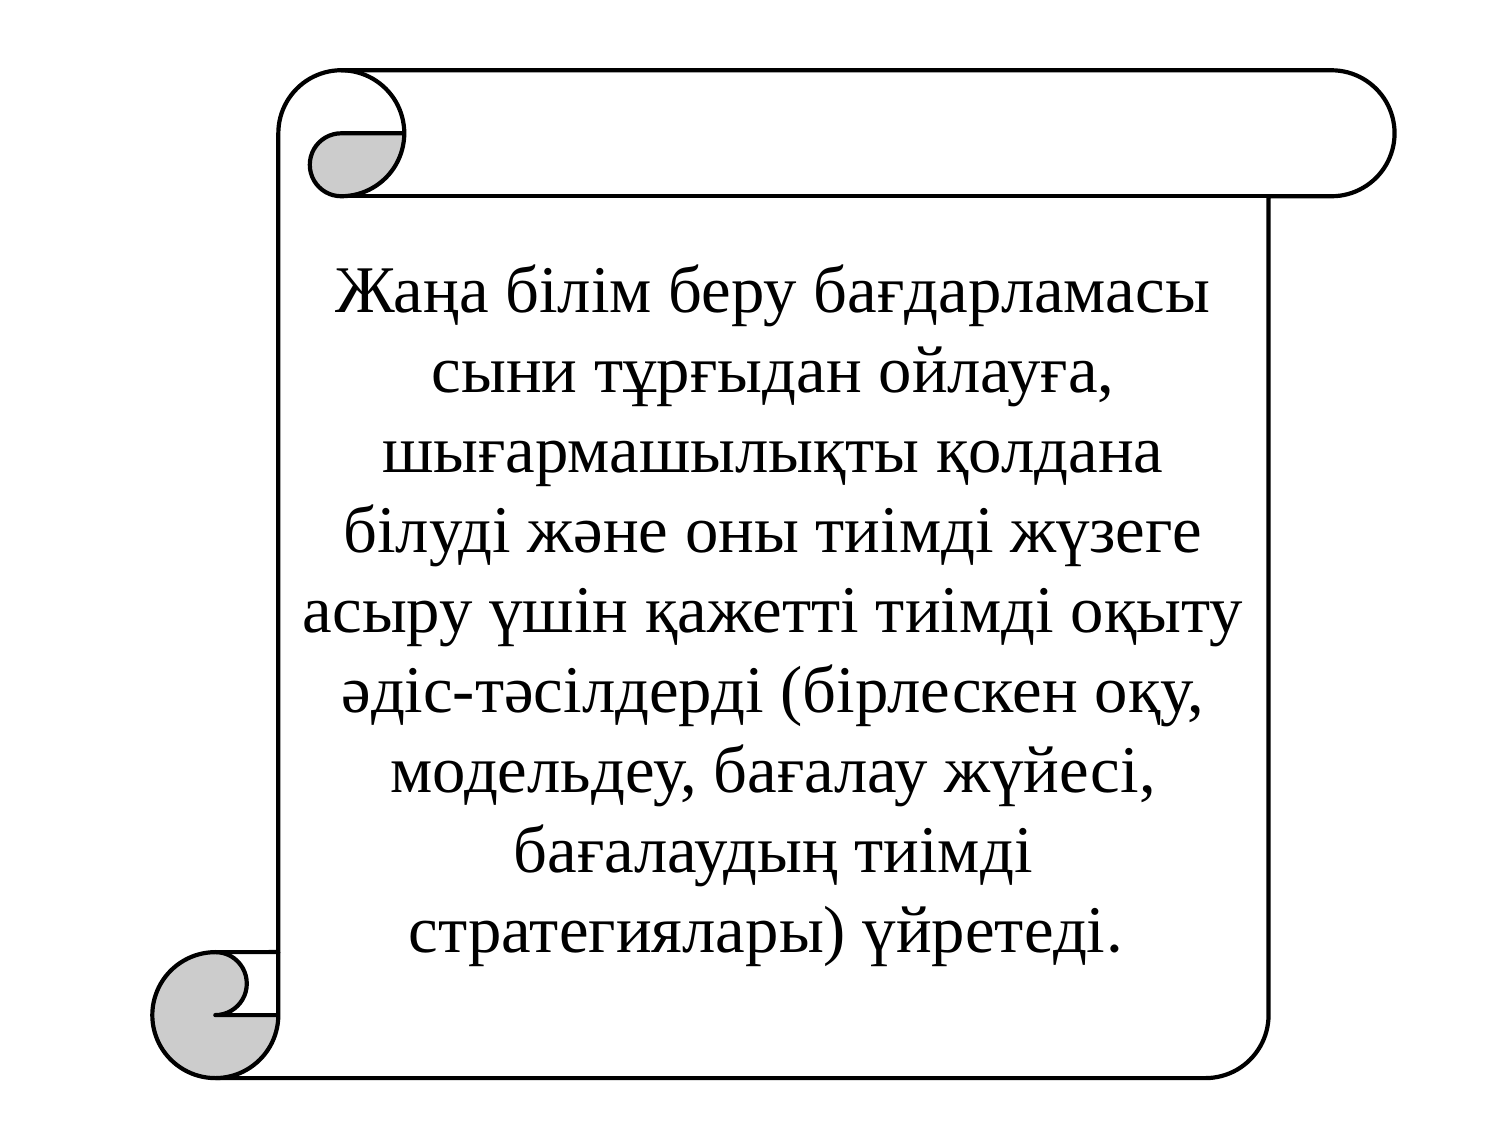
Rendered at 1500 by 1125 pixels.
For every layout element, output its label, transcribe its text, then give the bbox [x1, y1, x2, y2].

text_box Жаңа білім беру бағдарламасы сыни тұрғыдан ойлауға, шығармашылықты қолдана білуді және оны тиімді жүзеге асыру үшін қажетті тиімді оқыту әдіс-тәсілдерді (бірлескен оқу, модельдеу, бағалау жүйесі, бағалаудың тиімді стратегиялары) үйретеді. [150, 68, 1397, 1081]
